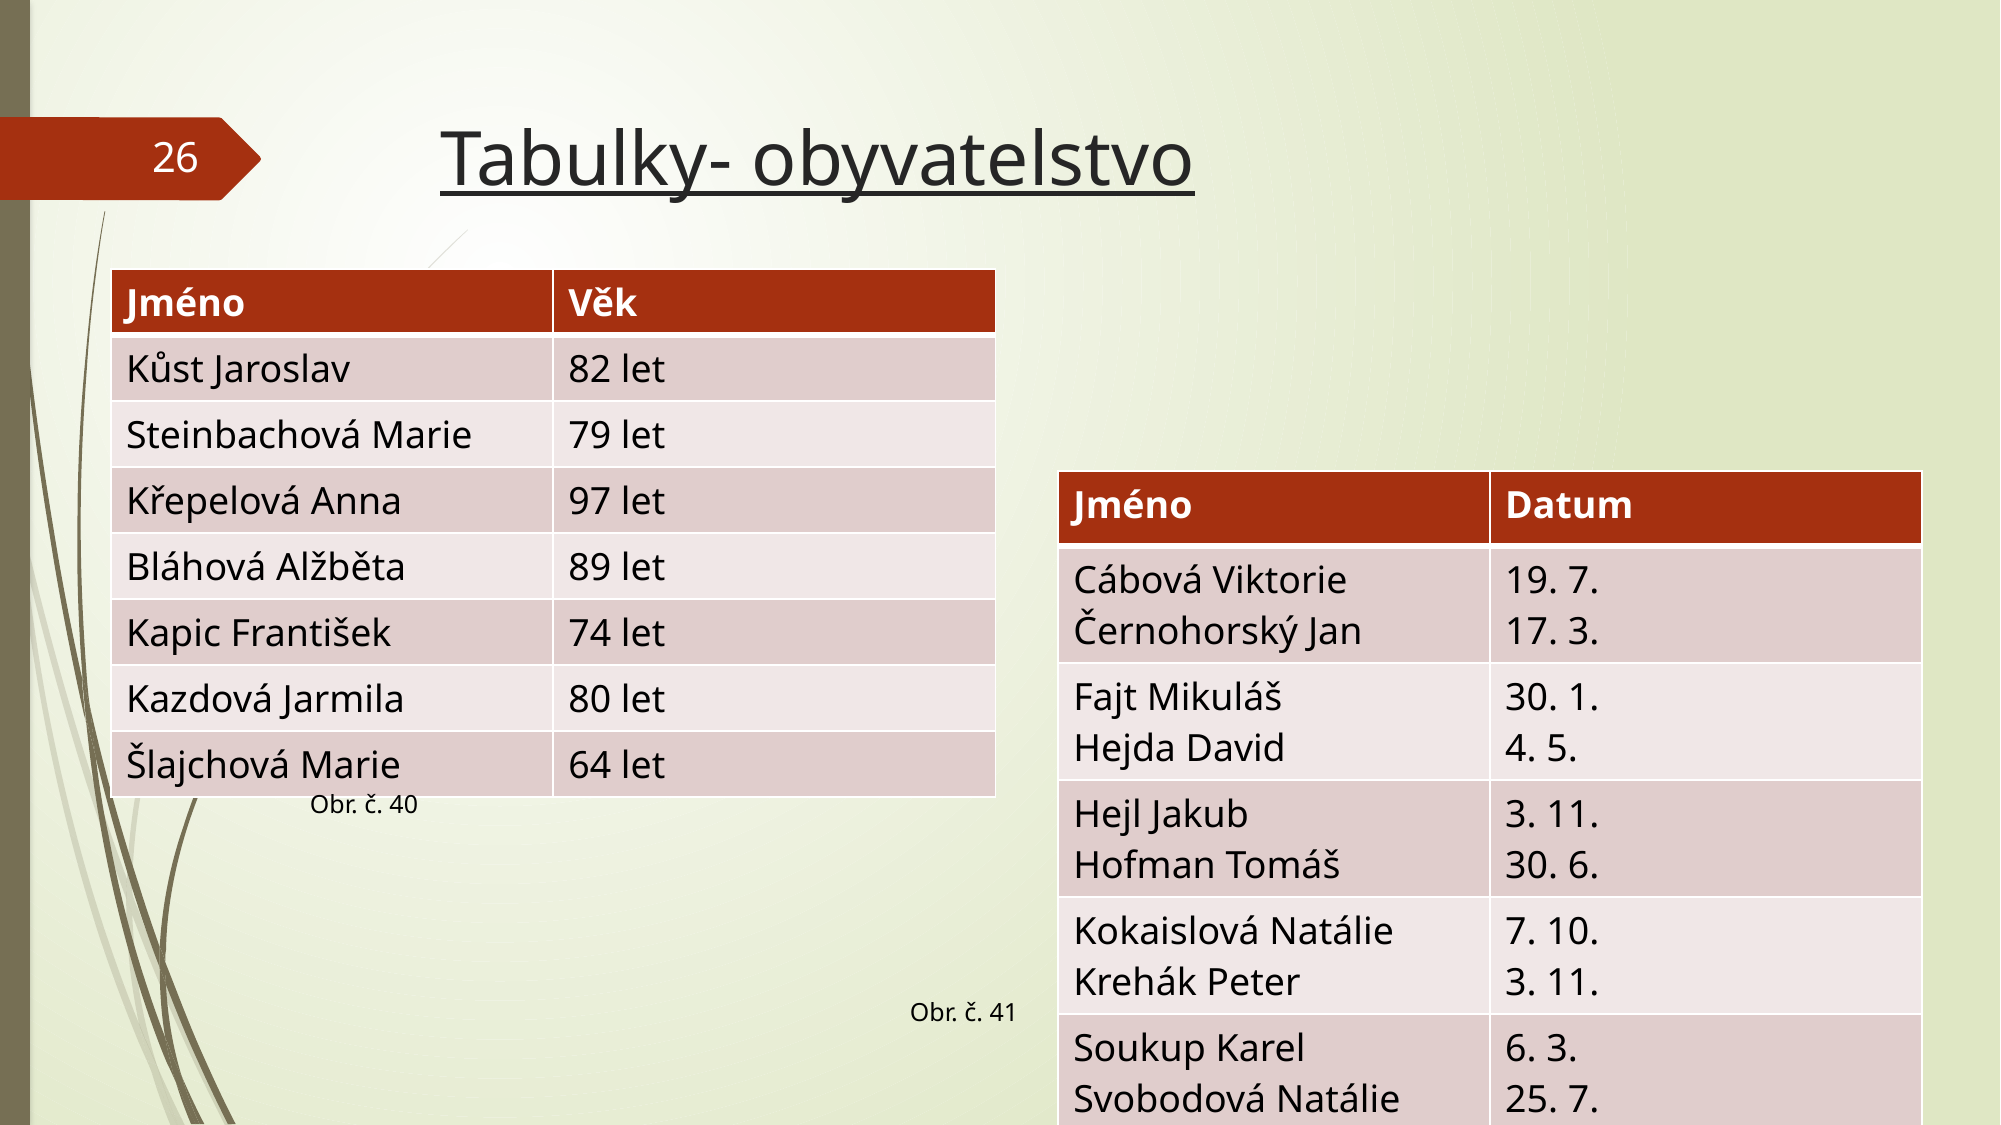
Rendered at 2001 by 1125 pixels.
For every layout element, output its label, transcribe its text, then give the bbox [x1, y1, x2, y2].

table_cell 7. 10. 3. 11. [1491, 898, 1921, 1013]
table_cell Bláhová Alžběta [112, 534, 552, 598]
table_cell 97 let [554, 468, 995, 532]
table_cell Fajt Mikuláš Hejda David [1059, 664, 1489, 779]
table_header Věk [554, 270, 995, 332]
title Tabulky- obyvatelstvo [425, 102, 1888, 313]
text_box Obr. č. 41 [895, 989, 1114, 1034]
table_cell Cábová Viktorie Černohorský Jan [1059, 549, 1489, 662]
table_header Jméno [112, 270, 552, 332]
table_cell Kazdová Jarmila [112, 666, 552, 730]
table_cell Kokaislová Natálie Krehák Peter [1059, 898, 1489, 1013]
text_box Obr. č. 40 [295, 781, 633, 826]
table_cell 30. 1. 4. 5. [1491, 664, 1921, 779]
table_cell 6. 3. 25. 7. [1491, 1015, 1921, 1125]
table_cell Hejl Jakub Hofman Tomáš [1059, 781, 1489, 896]
table_cell Steinbachová Marie [112, 402, 552, 466]
slide_number 26 [87, 129, 216, 190]
table_cell Soukup Karel Svobodová Natálie [1059, 1015, 1489, 1125]
table_cell Šlajchová Marie [112, 732, 552, 796]
table_cell Křepelová Anna [112, 468, 552, 532]
table_cell 82 let [554, 338, 995, 400]
table_cell 3. 11. 30. 6. [1491, 781, 1921, 896]
table_cell 80 let [554, 666, 995, 730]
table_cell 64 let [554, 732, 995, 796]
table_cell Kůst Jaroslav [112, 338, 552, 400]
table_header Jméno [1059, 472, 1489, 543]
table_cell 74 let [554, 600, 995, 664]
table_cell 89 let [554, 534, 995, 598]
table_cell 79 let [554, 402, 995, 466]
table_cell Kapic František [112, 600, 552, 664]
table_cell 19. 7. 17. 3. [1491, 549, 1921, 662]
table_header Datum [1491, 472, 1921, 543]
